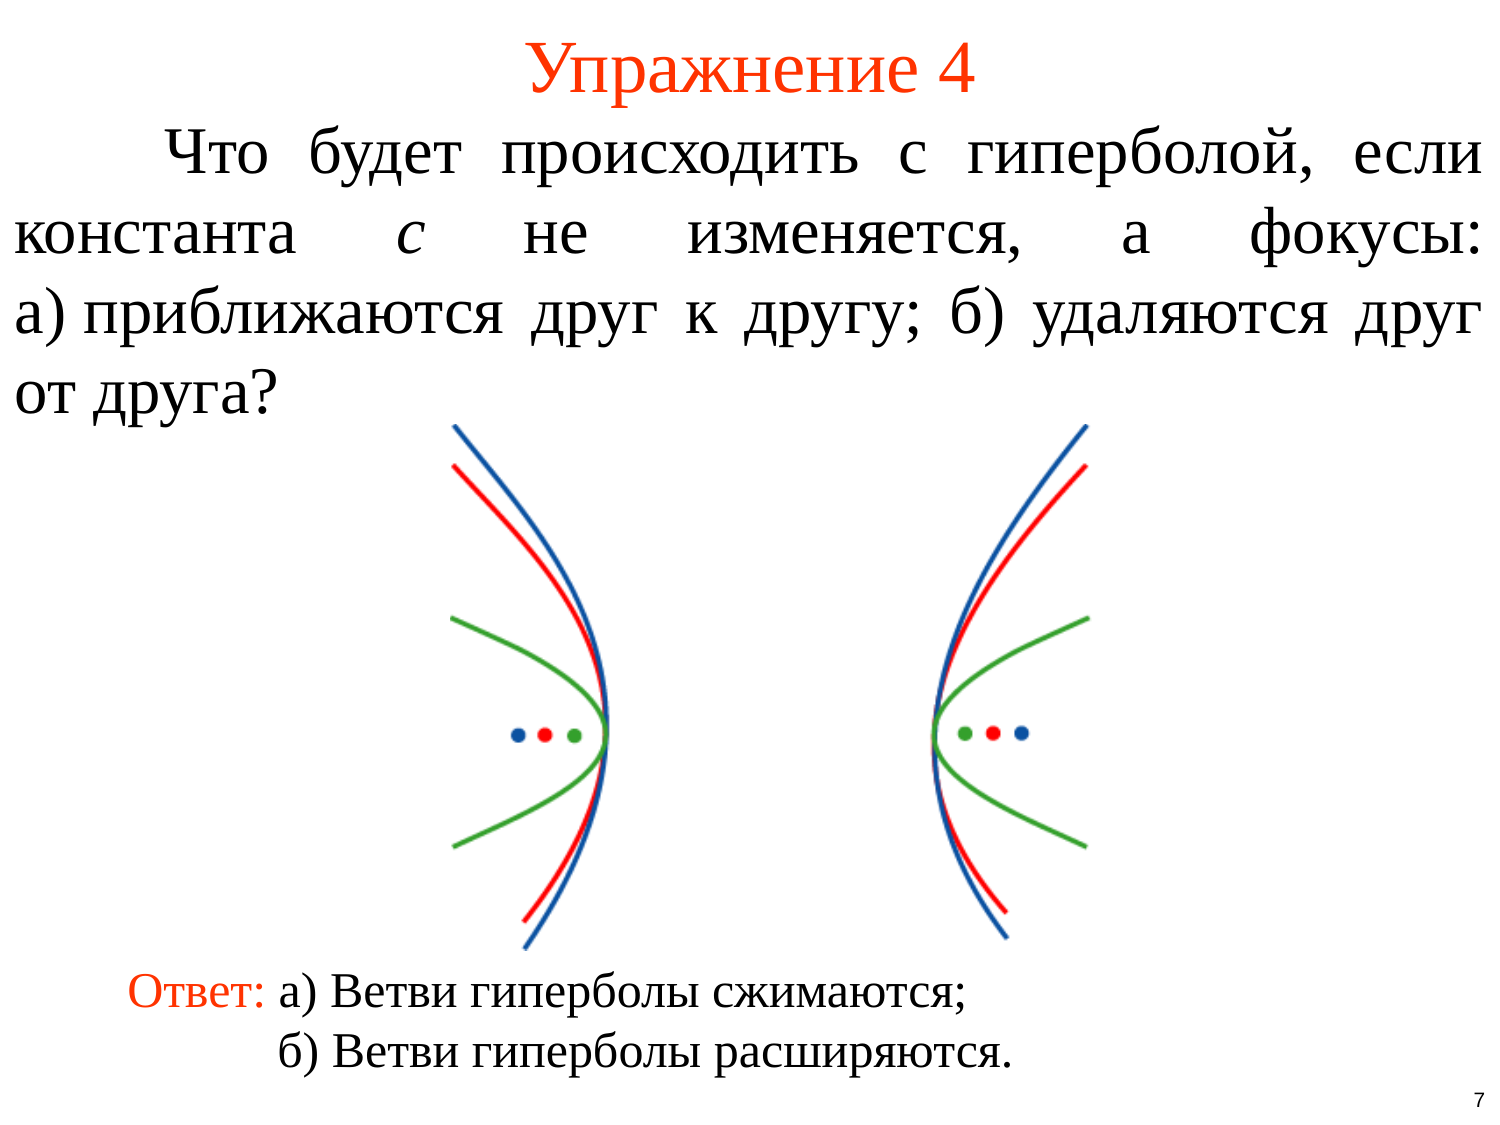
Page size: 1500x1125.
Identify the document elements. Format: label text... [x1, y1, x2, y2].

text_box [112, 424, 1438, 1087]
slide_number 7 [1417, 1079, 1500, 1125]
title Упражнение 4 [112, 24, 1388, 99]
text_box Что будет происходить с гиперболой, если константа c не изменяется, а фокусы: а) приближаются друг к другу; б) удаляются друг от друга? [0, 99, 1500, 435]
